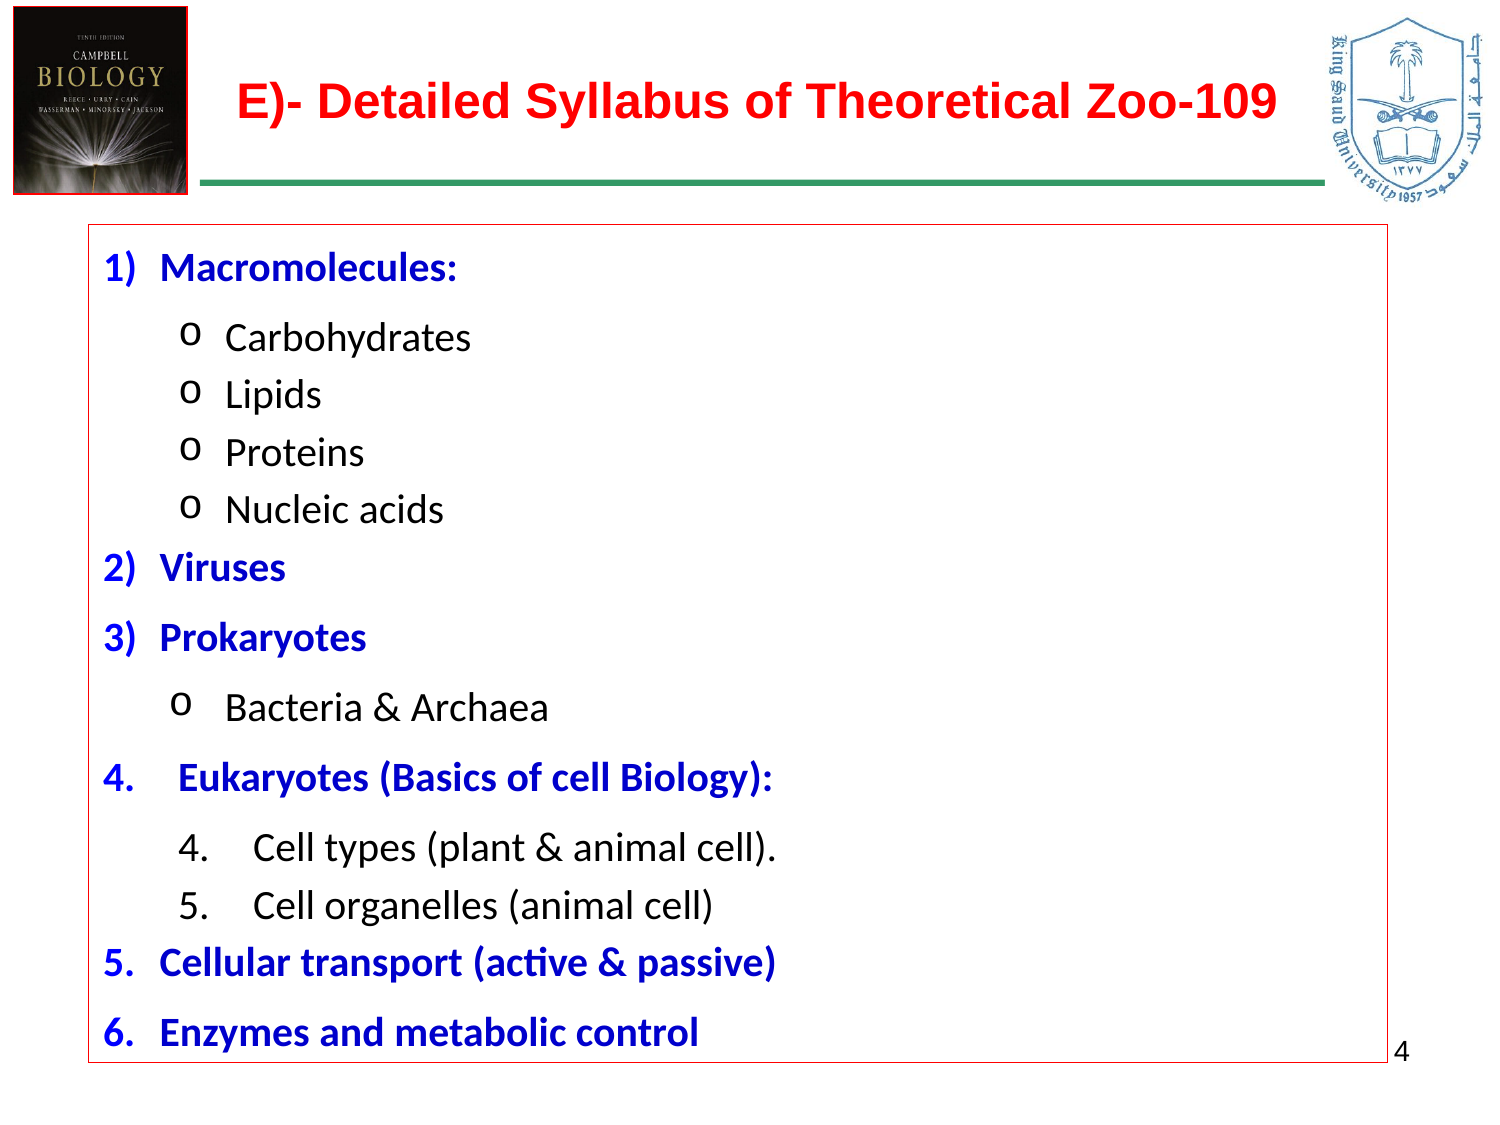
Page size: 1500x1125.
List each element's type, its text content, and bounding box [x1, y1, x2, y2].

text_box Macromolecules: Carbohydrates Lipids Proteins Nucleic acids Viruses Prokaryotes Bacteria & Archaea Eukaryotes (Basics of cell Biology): Cell types (plant & animal cell). Cell organelles (animal cell) Cellular transport (active & passive) Enzymes and metabolic control [88, 224, 1388, 1063]
slide_number 4 [1074, 1024, 1426, 1103]
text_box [13, 6, 1488, 209]
